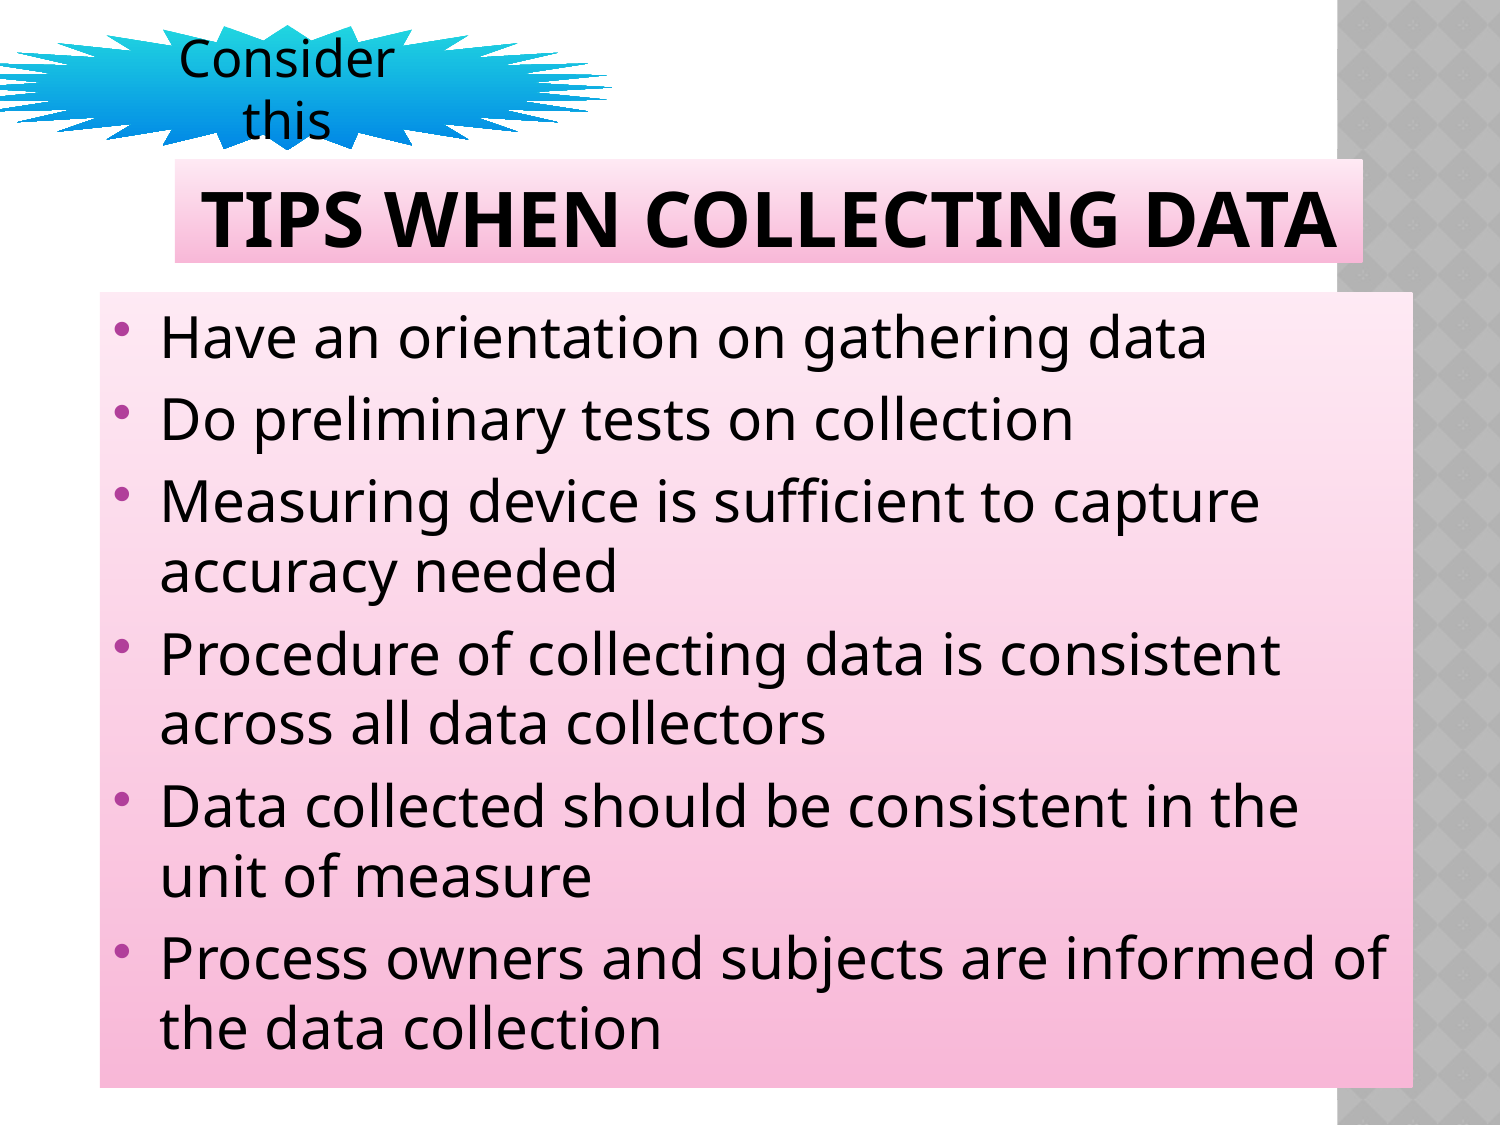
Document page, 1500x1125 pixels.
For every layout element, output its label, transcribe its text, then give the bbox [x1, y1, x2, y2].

list Have an orientation on gathering data Do preliminary tests on collection Measuring device is sufficient to capture accuracy needed Procedure of collecting data is consistent across all data collectors Data collected should be consistent in the unit of measure Process owners and subjects are informed of the data collection [99, 292, 1413, 1088]
title Tips when collecting data [174, 159, 1363, 263]
text_box Consider this [0, 21, 616, 154]
